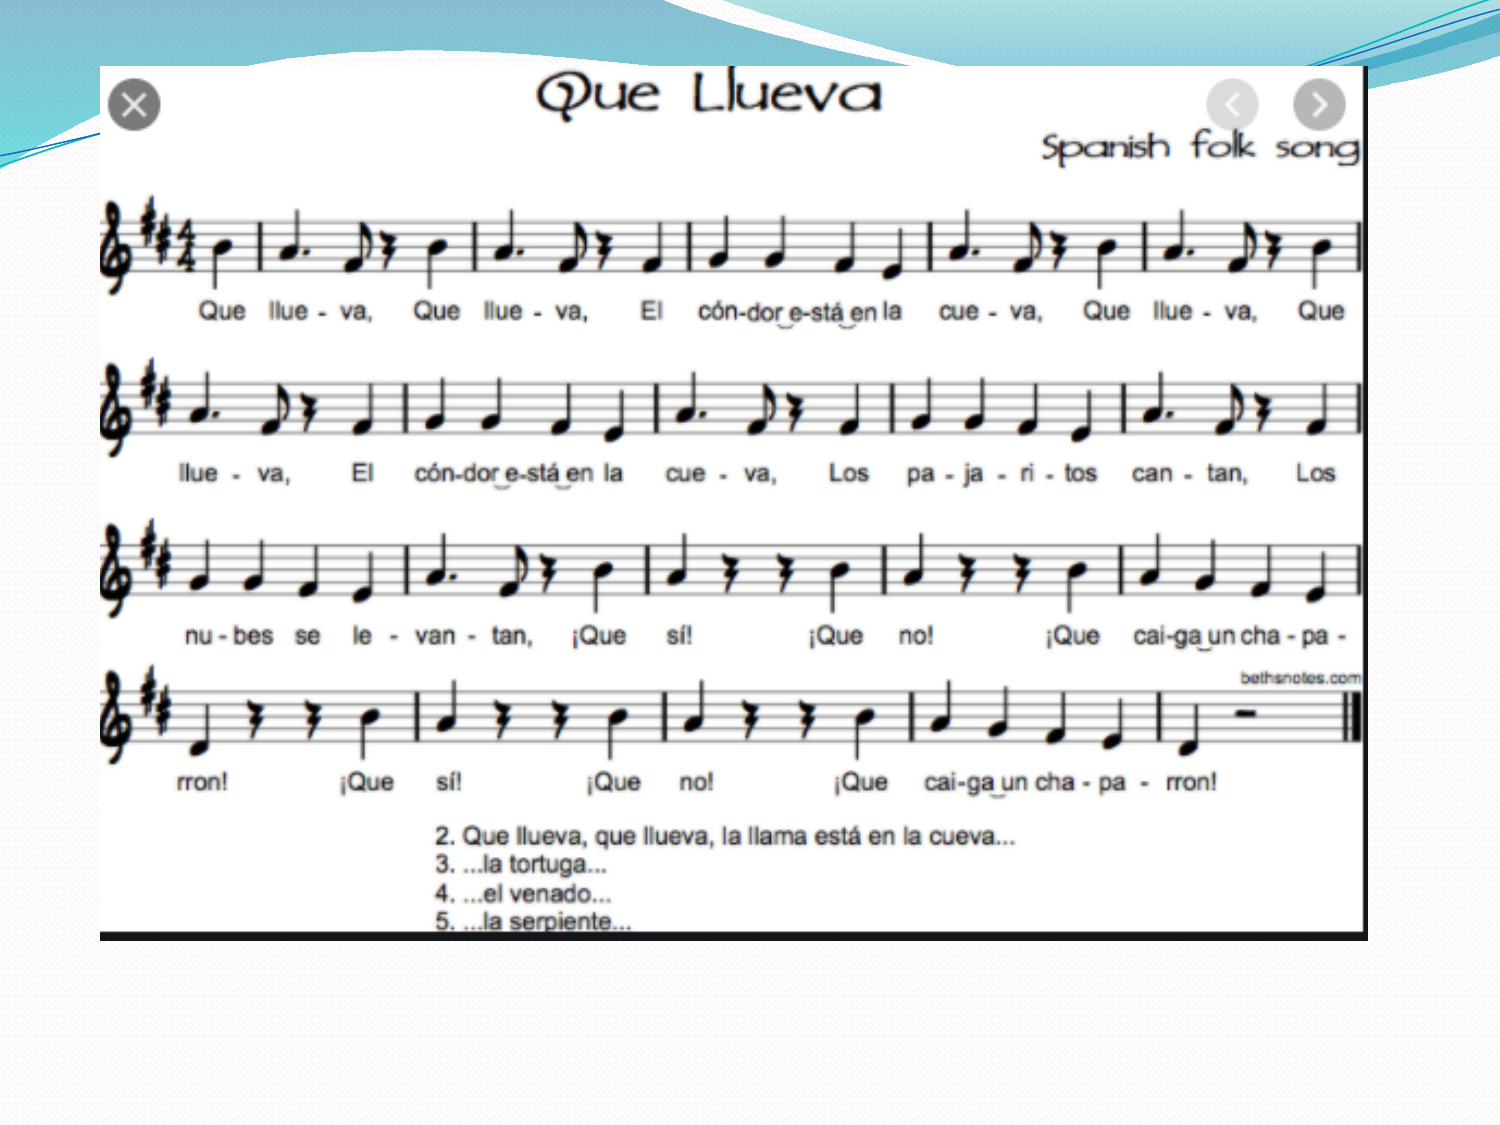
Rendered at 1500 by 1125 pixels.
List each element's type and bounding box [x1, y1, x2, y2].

picture [100, 66, 1369, 941]
